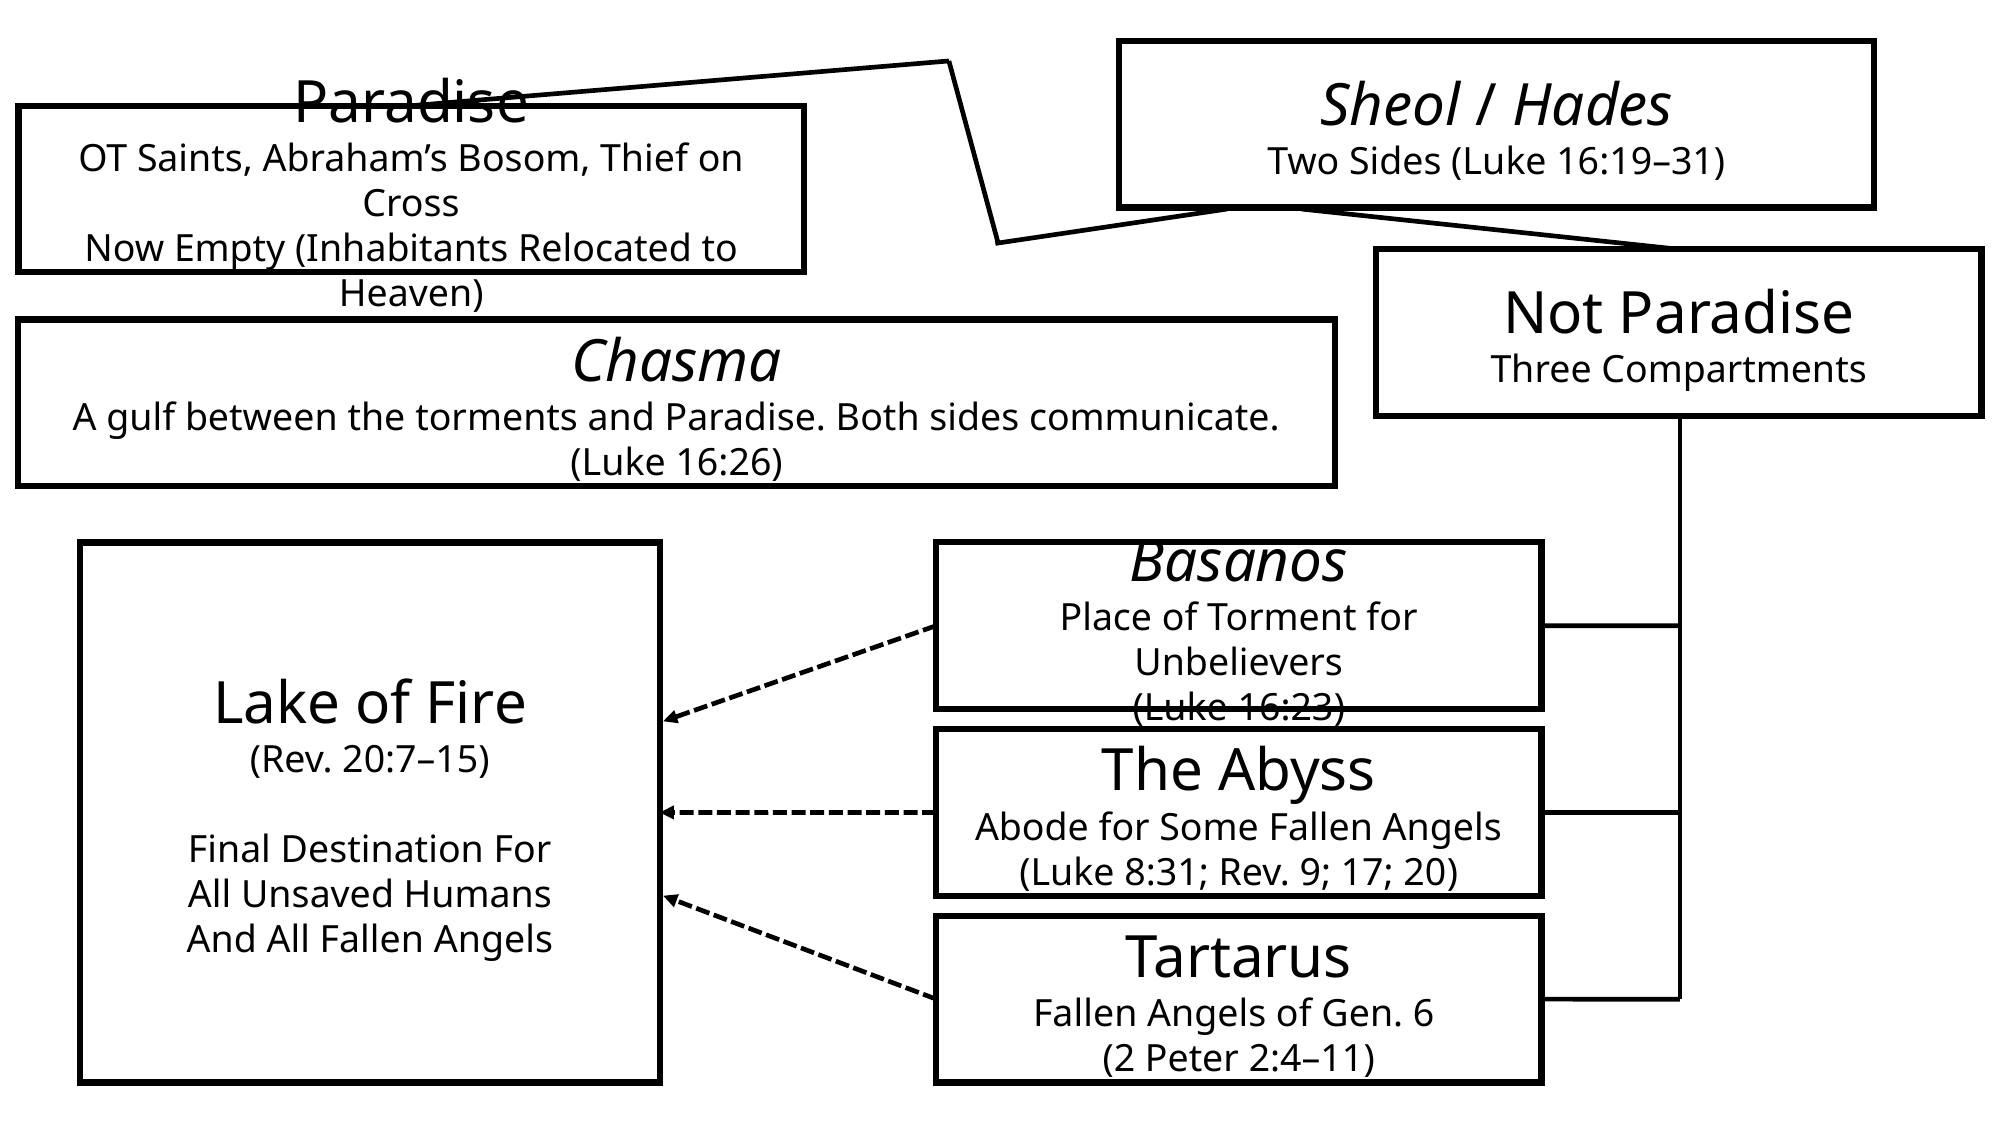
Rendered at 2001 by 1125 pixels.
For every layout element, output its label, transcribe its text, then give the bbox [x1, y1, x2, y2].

text_box Not Paradise Three Compartments [1375, 248, 1983, 417]
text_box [663, 625, 937, 722]
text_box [411, 60, 948, 106]
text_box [948, 60, 999, 245]
text_box The Abyss Abode for Some Fallen Angels (Luke 8:31; Rev. 9; 17; 20) [935, 728, 1542, 897]
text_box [1301, 209, 1679, 250]
text_box Paradise OT Saints, Abraham’s Bosom, Thief on Cross Now Empty (Inhabitants Relocated to Heaven) [17, 105, 805, 273]
text_box Sheol / Hades Two Sides (Luke 16:19–31) [1118, 40, 1875, 208]
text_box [663, 895, 937, 1000]
text_box Basanos Place of Torment for Unbelievers (Luke 16:23) [935, 541, 1542, 710]
text_box Chasma A gulf between the torments and Paradise. Both sides communicate. (Luke 16:26) [17, 318, 1336, 487]
text_box Lake of Fire (Rev. 20:7–15) Final Destination For All Unsaved Humans And All Fallen Angels [79, 541, 661, 1084]
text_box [999, 209, 1227, 244]
text_box Tartarus Fallen Angels of Gen. 6 (2 Peter 2:4–11) [935, 915, 1542, 1083]
